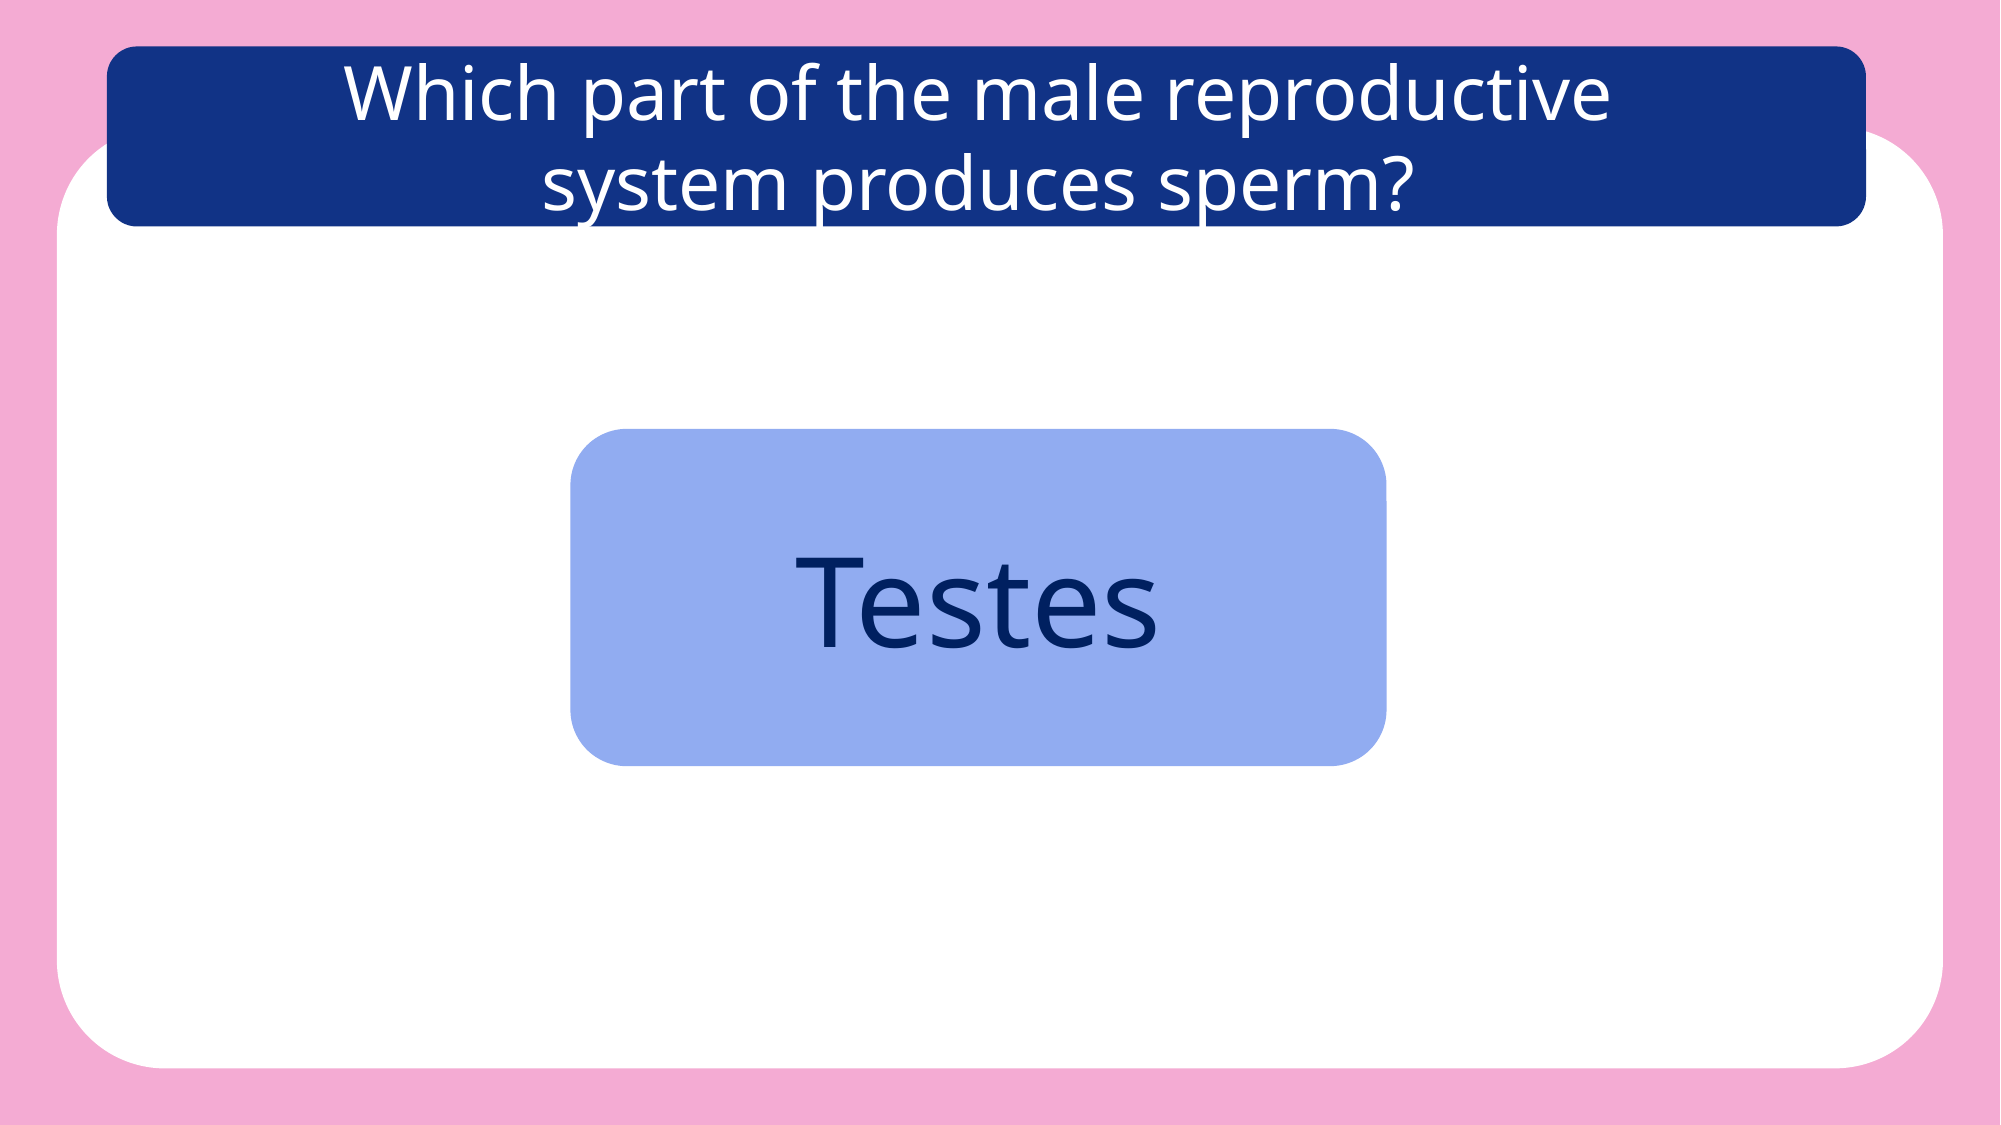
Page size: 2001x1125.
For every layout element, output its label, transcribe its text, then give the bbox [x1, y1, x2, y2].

text_box [105, 45, 238, 228]
text_box Which part of the male reproductive system produces sperm? [238, 37, 1719, 233]
text_box Testes [569, 427, 1388, 768]
text_box [1719, 45, 1868, 228]
text_box [55, 130, 1945, 1070]
